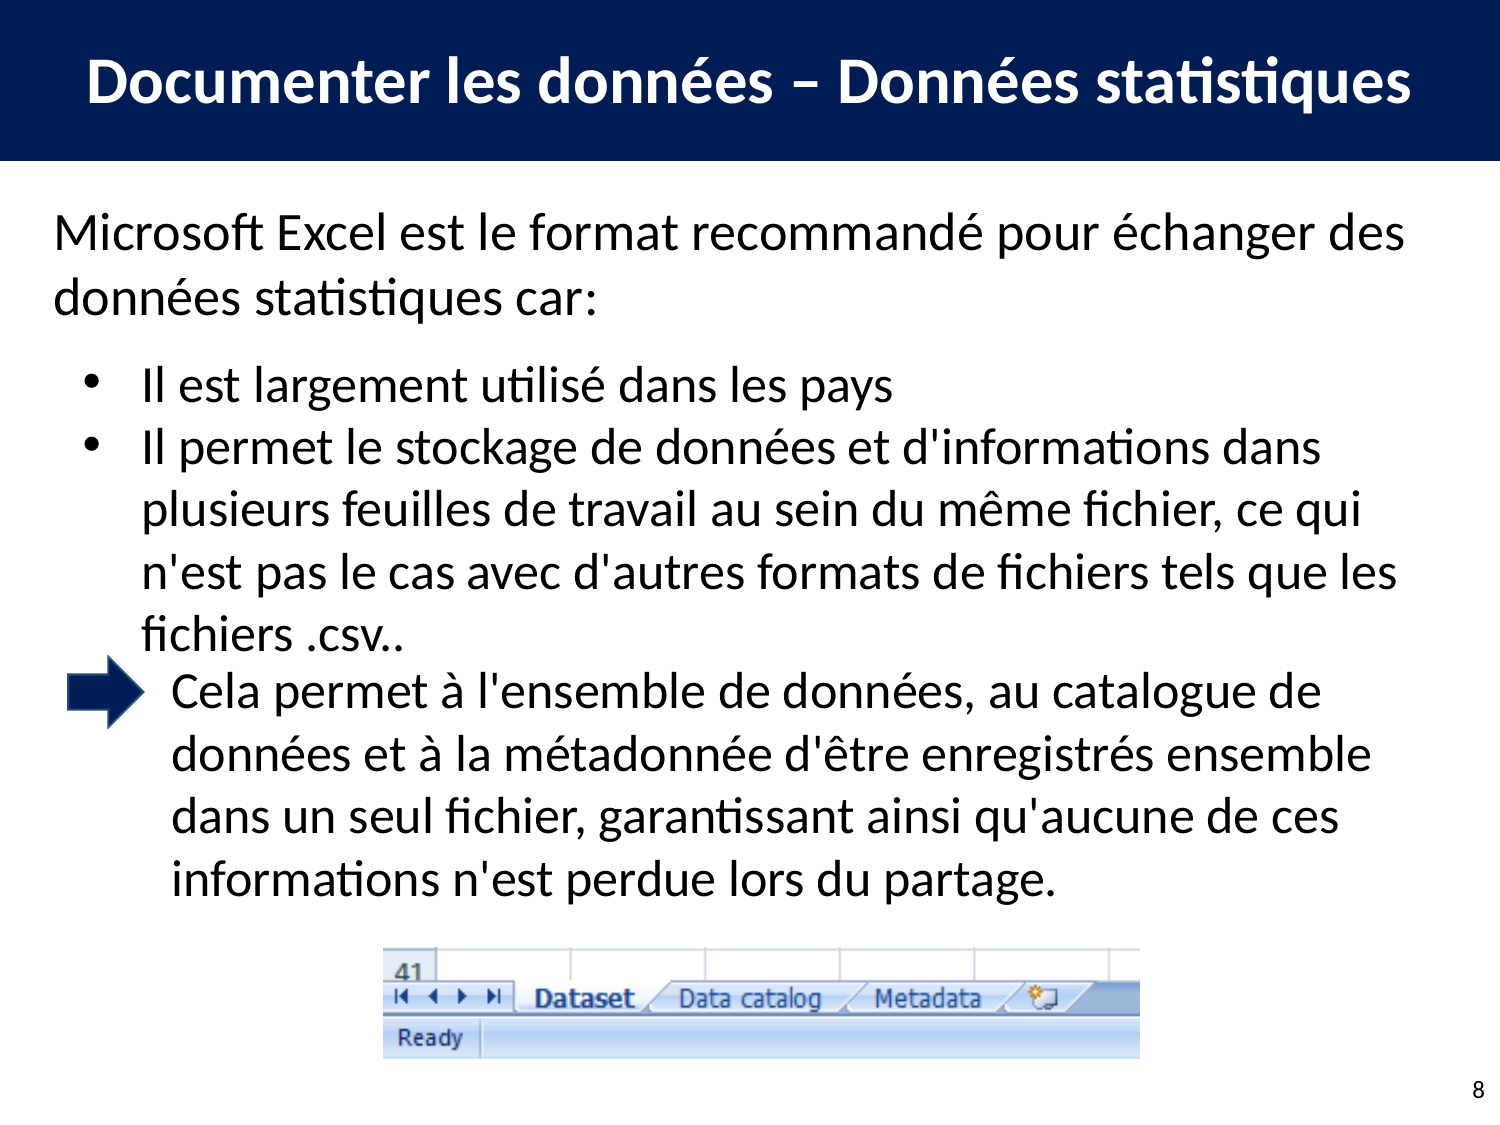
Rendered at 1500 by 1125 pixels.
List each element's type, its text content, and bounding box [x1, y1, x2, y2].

text_box [67, 654, 145, 730]
text_box Microsoft Excel est le format recommandé pour échanger des données statistiques car: [53, 196, 1447, 279]
text_box Il est largement utilisé dans les pays Il permet le stockage de données et d'informations dans plusieurs feuilles de travail au sein du même fichier, ce qui n'est pas le cas avec d'autres formats de fichiers tels que les fichiers .csv.. [53, 349, 1471, 657]
picture [383, 947, 1140, 1059]
text_box Cela permet à l'ensemble de données, au catalogue de données et à la métadonnée d'être enregistrés ensemble dans un seul fichier, garantissant ainsi qu'aucune de ces informations n'est perdue lors du partage. [171, 656, 1471, 917]
text_box Documenter les données – Données statistiques [0, 0, 1500, 164]
text_box 8 [1162, 1058, 1500, 1119]
